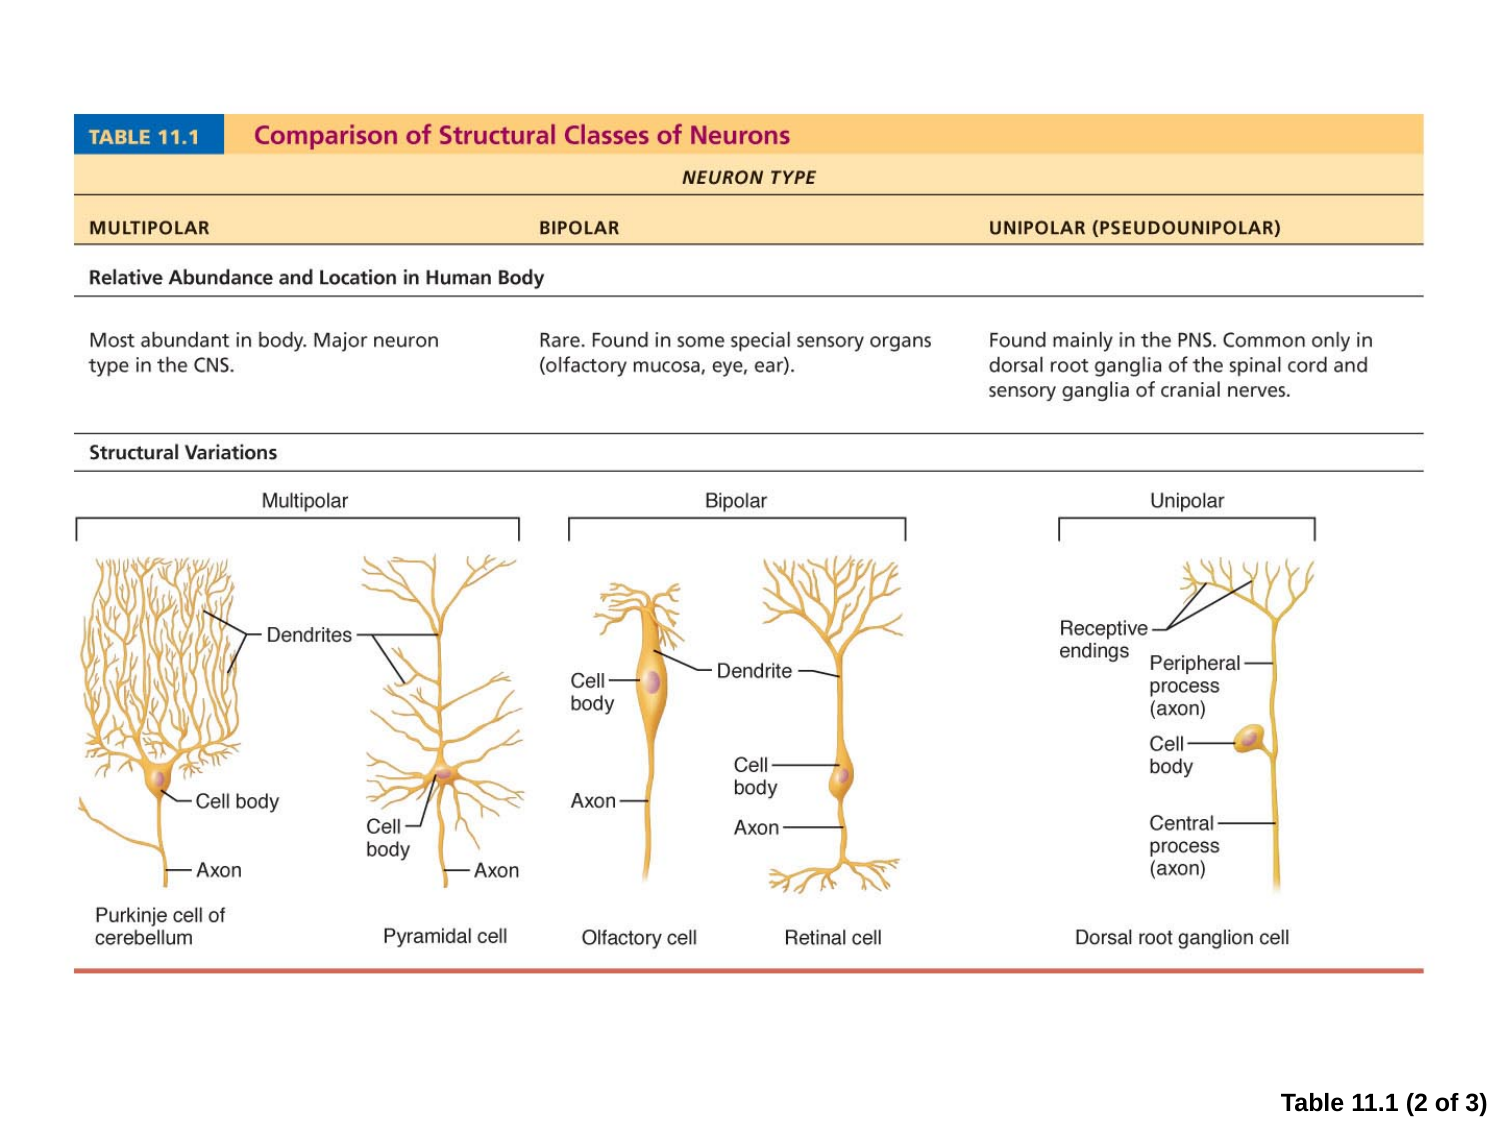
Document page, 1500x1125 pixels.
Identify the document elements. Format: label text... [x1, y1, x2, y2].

text_box Table 11.1 (2 of 3) [1265, 1079, 1500, 1125]
picture [49, 89, 1451, 988]
